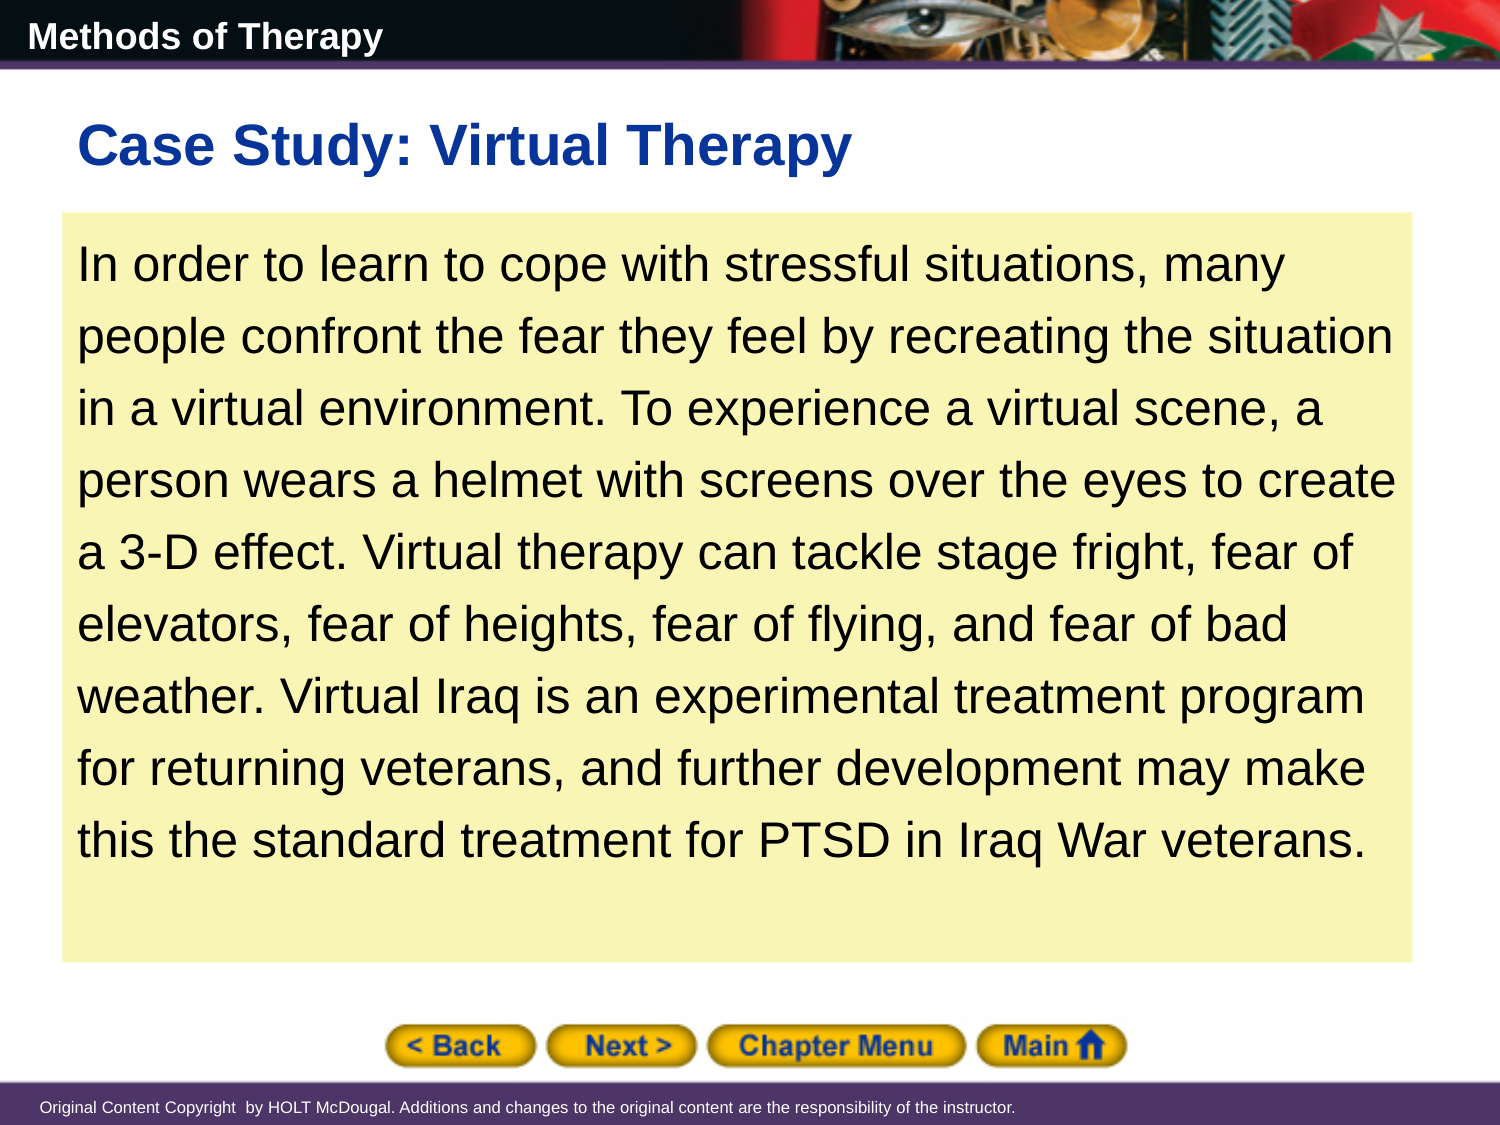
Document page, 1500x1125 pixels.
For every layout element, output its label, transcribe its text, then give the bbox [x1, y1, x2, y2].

text_box Case Study: Virtual Therapy [62, 99, 1400, 188]
picture [0, 0, 1500, 1125]
text_box In order to learn to cope with stressful situations, many people confront the fear they feel by recreating the situation in a virtual environment. To experience a virtual scene, a person wears a helmet with screens over the eyes to create a 3-D effect. Virtual therapy can tackle stage fright, fear of elevators, fear of heights, fear of flying, and fear of bad weather. Virtual Iraq is an experimental treatment program for returning veterans, and further development may make this the standard treatment for PTSD in Iraq War veterans. [62, 212, 1413, 963]
